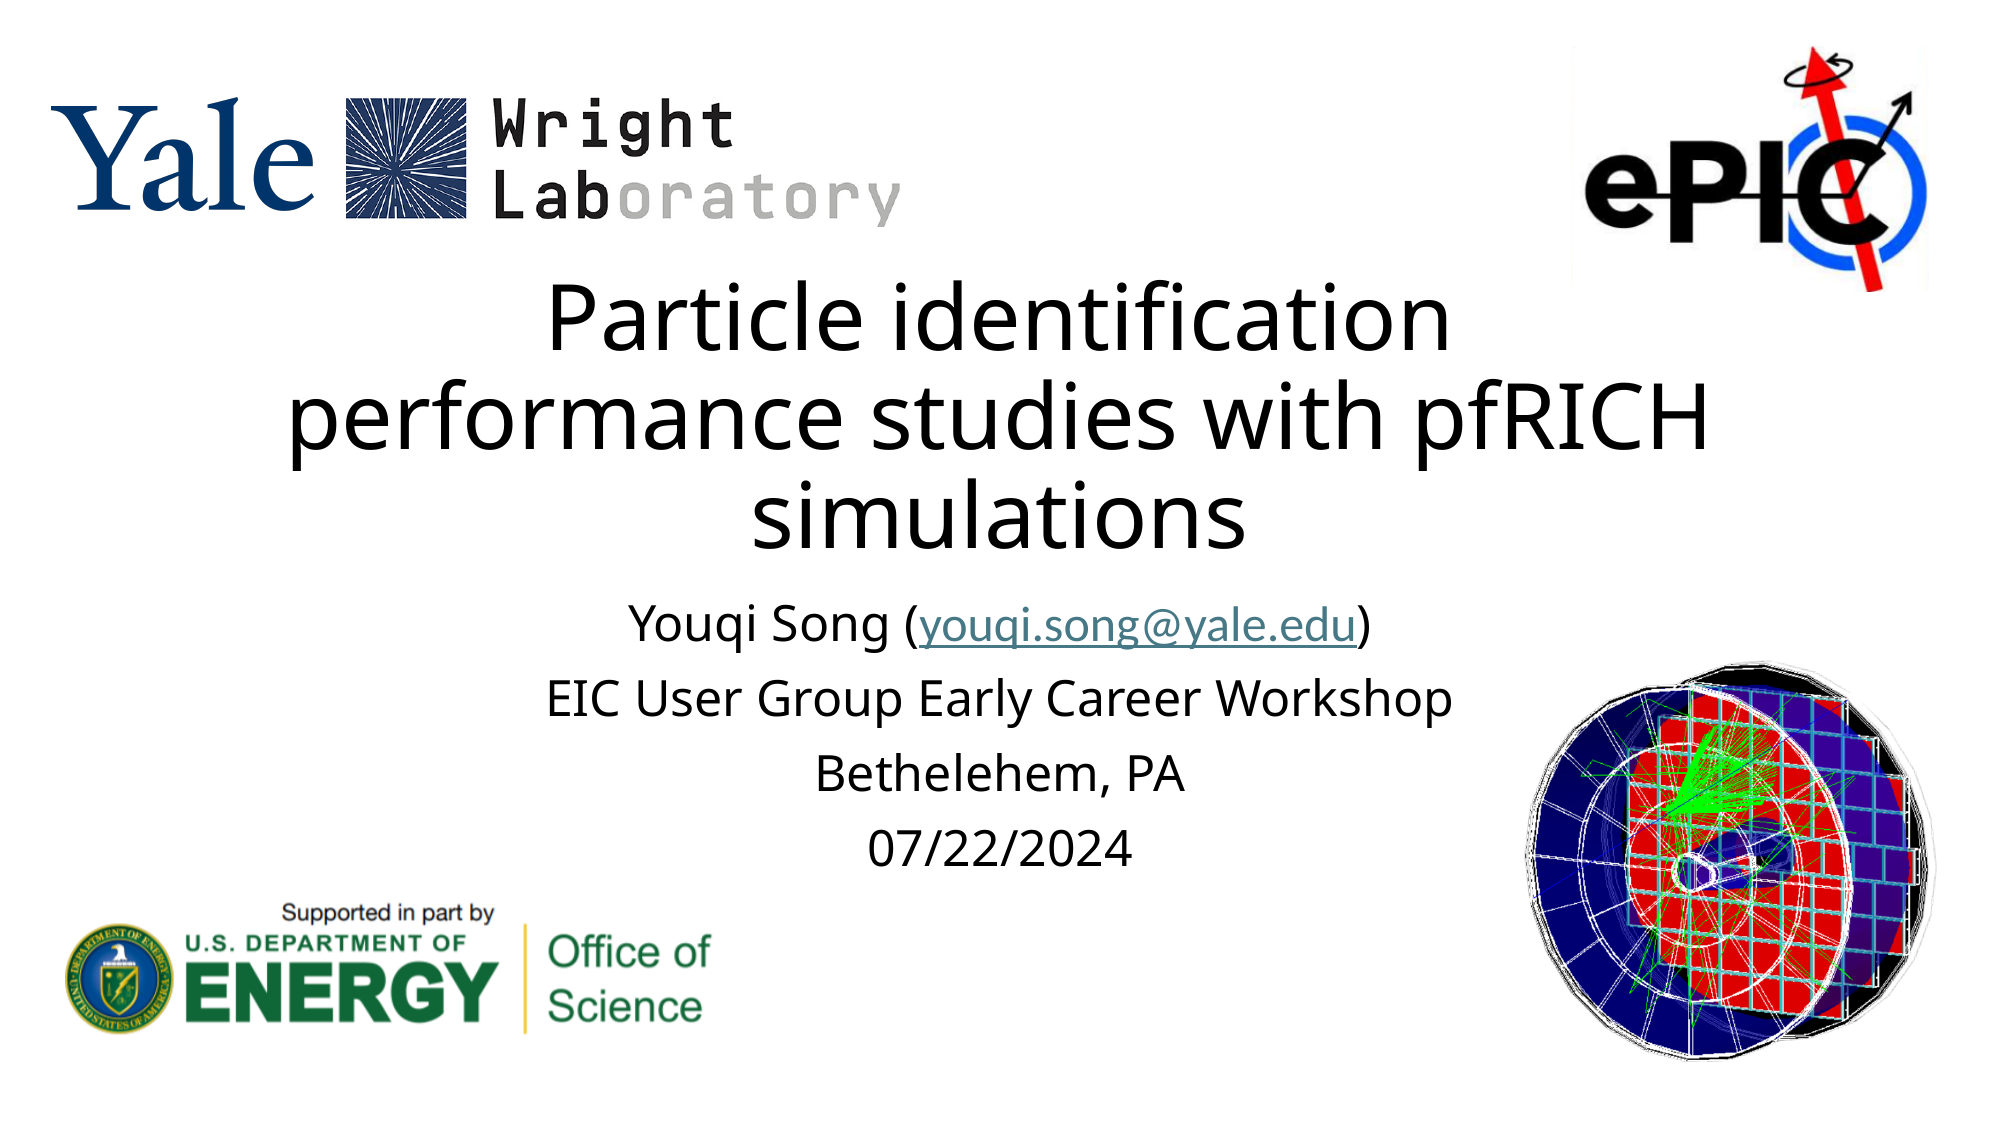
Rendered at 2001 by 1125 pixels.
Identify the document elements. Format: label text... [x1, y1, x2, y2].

picture [51, 96, 315, 212]
title Particle identification performance studies with pfRICH simulations [249, 184, 1750, 576]
picture [63, 883, 717, 1045]
picture [1506, 643, 1949, 1067]
picture [1570, 46, 1930, 292]
picture [346, 96, 900, 228]
subtitle Youqi Song (youqi.song@yale.edu) EIC User Group Early Career Workshop Bethelehem, PA 07/22/2024 [249, 590, 1750, 941]
